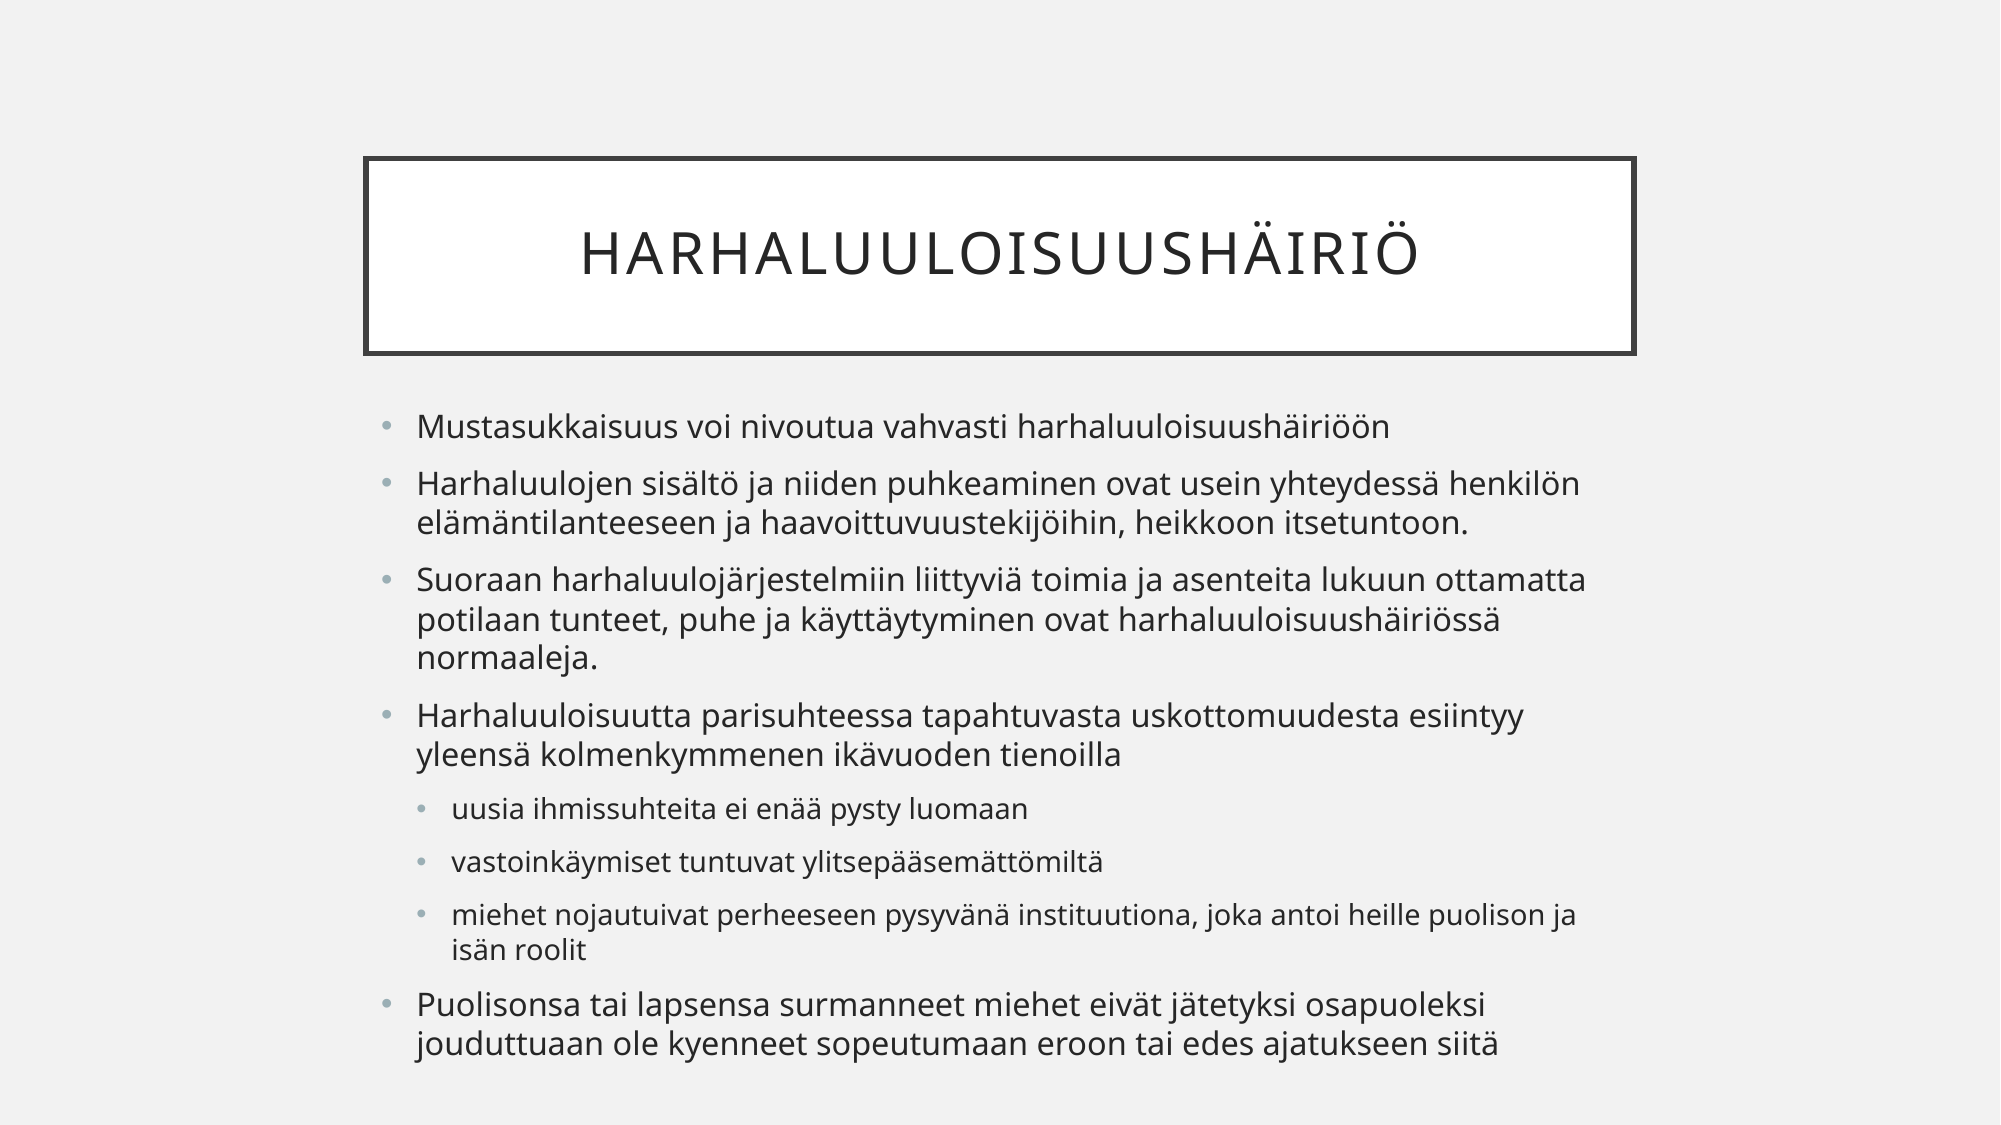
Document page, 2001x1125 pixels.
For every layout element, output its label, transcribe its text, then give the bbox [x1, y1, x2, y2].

title Harhaluuloisuushäiriö [363, 156, 1637, 356]
list Mustasukkaisuus voi nivoutua vahvasti harhaluuloisuushäiriöön Harhaluulojen sisältö ja niiden puhkeaminen ovat usein yhteydessä henkilön elämäntilanteeseen ja haavoittuvuustekijöihin, heikkoon itsetuntoon. Suoraan harhaluulojärjestelmiin liittyviä toimia ja asenteita lukuun ottamatta potilaan tunteet, puhe ja käyttäytyminen ovat harhaluuloisuushäiriössä normaaleja. Harhaluuloisuutta parisuhteessa tapahtuvasta uskottomuudesta esiintyy yleensä kolmenkymmenen ikävuoden tienoilla uusia ihmissuhteita ei enää pysty luomaan vastoinkäymiset tuntuvat ylitsepääsemättömiltä miehet nojautuivat perheeseen pysyvänä instituutiona, joka antoi heille puolison ja isän roolit Puolisonsa tai lapsensa surmanneet miehet eivät jätetyksi osapuoleksi jouduttuaan ole kyenneet sopeutumaan eroon tai edes ajatukseen siitä [366, 398, 1634, 1076]
